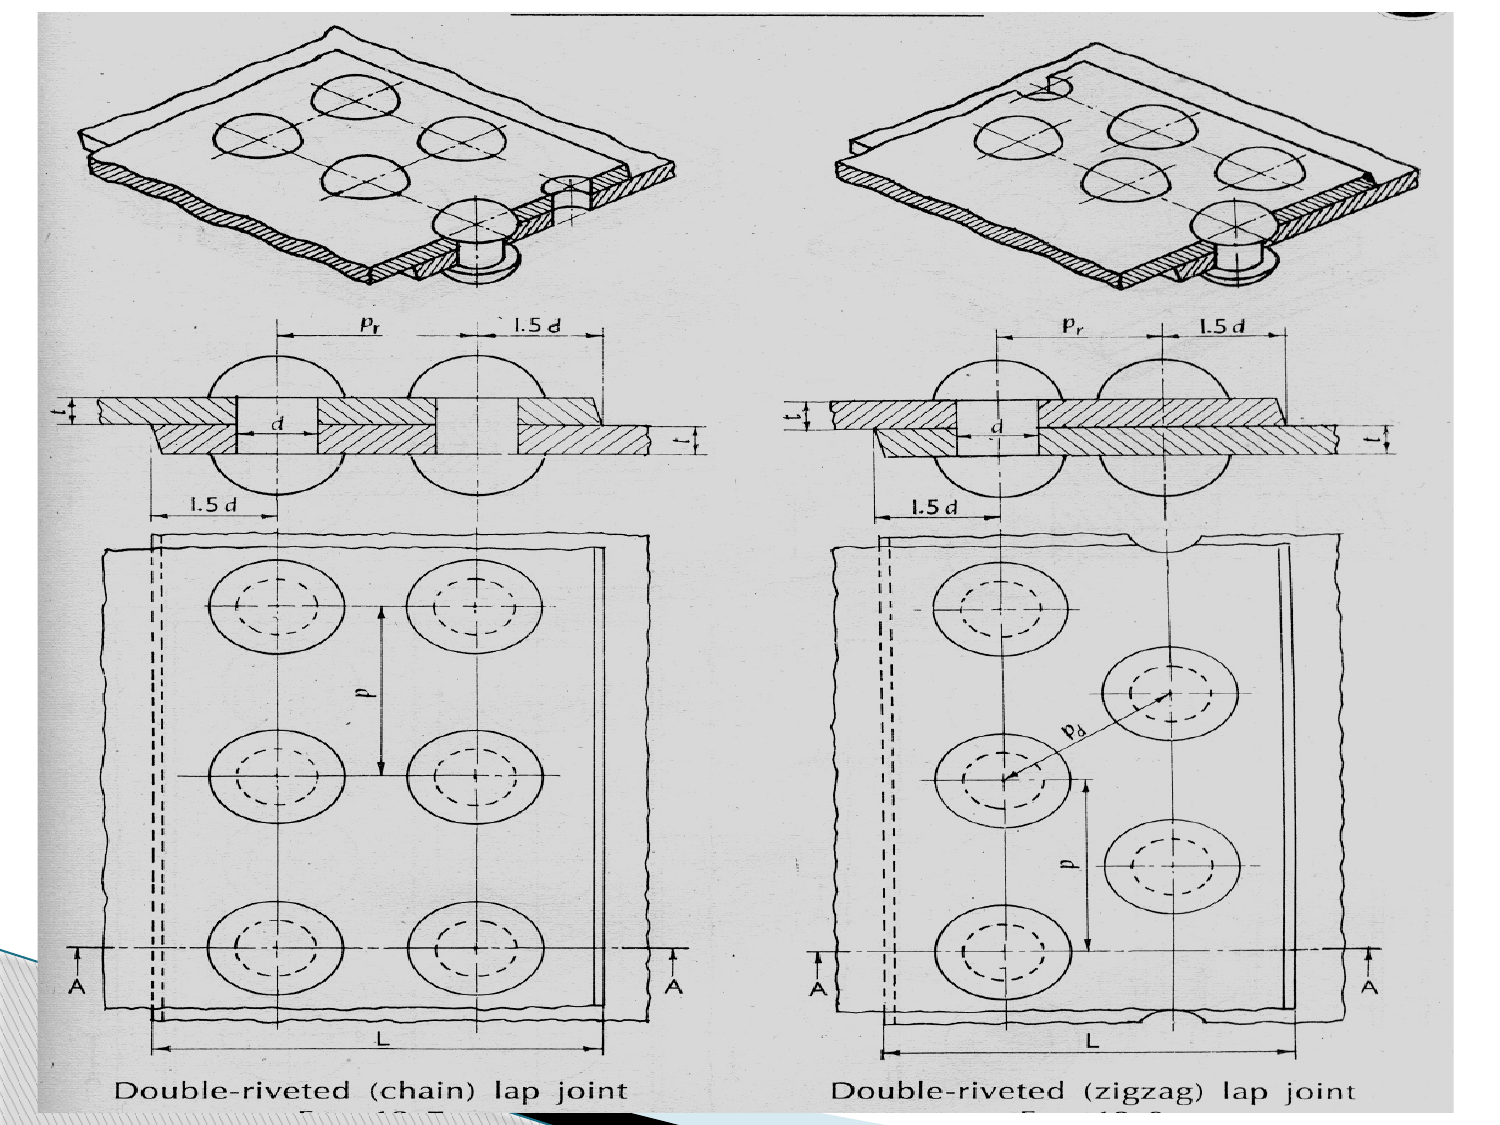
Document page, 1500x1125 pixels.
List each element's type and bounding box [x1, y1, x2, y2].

list [37, 12, 1454, 1113]
